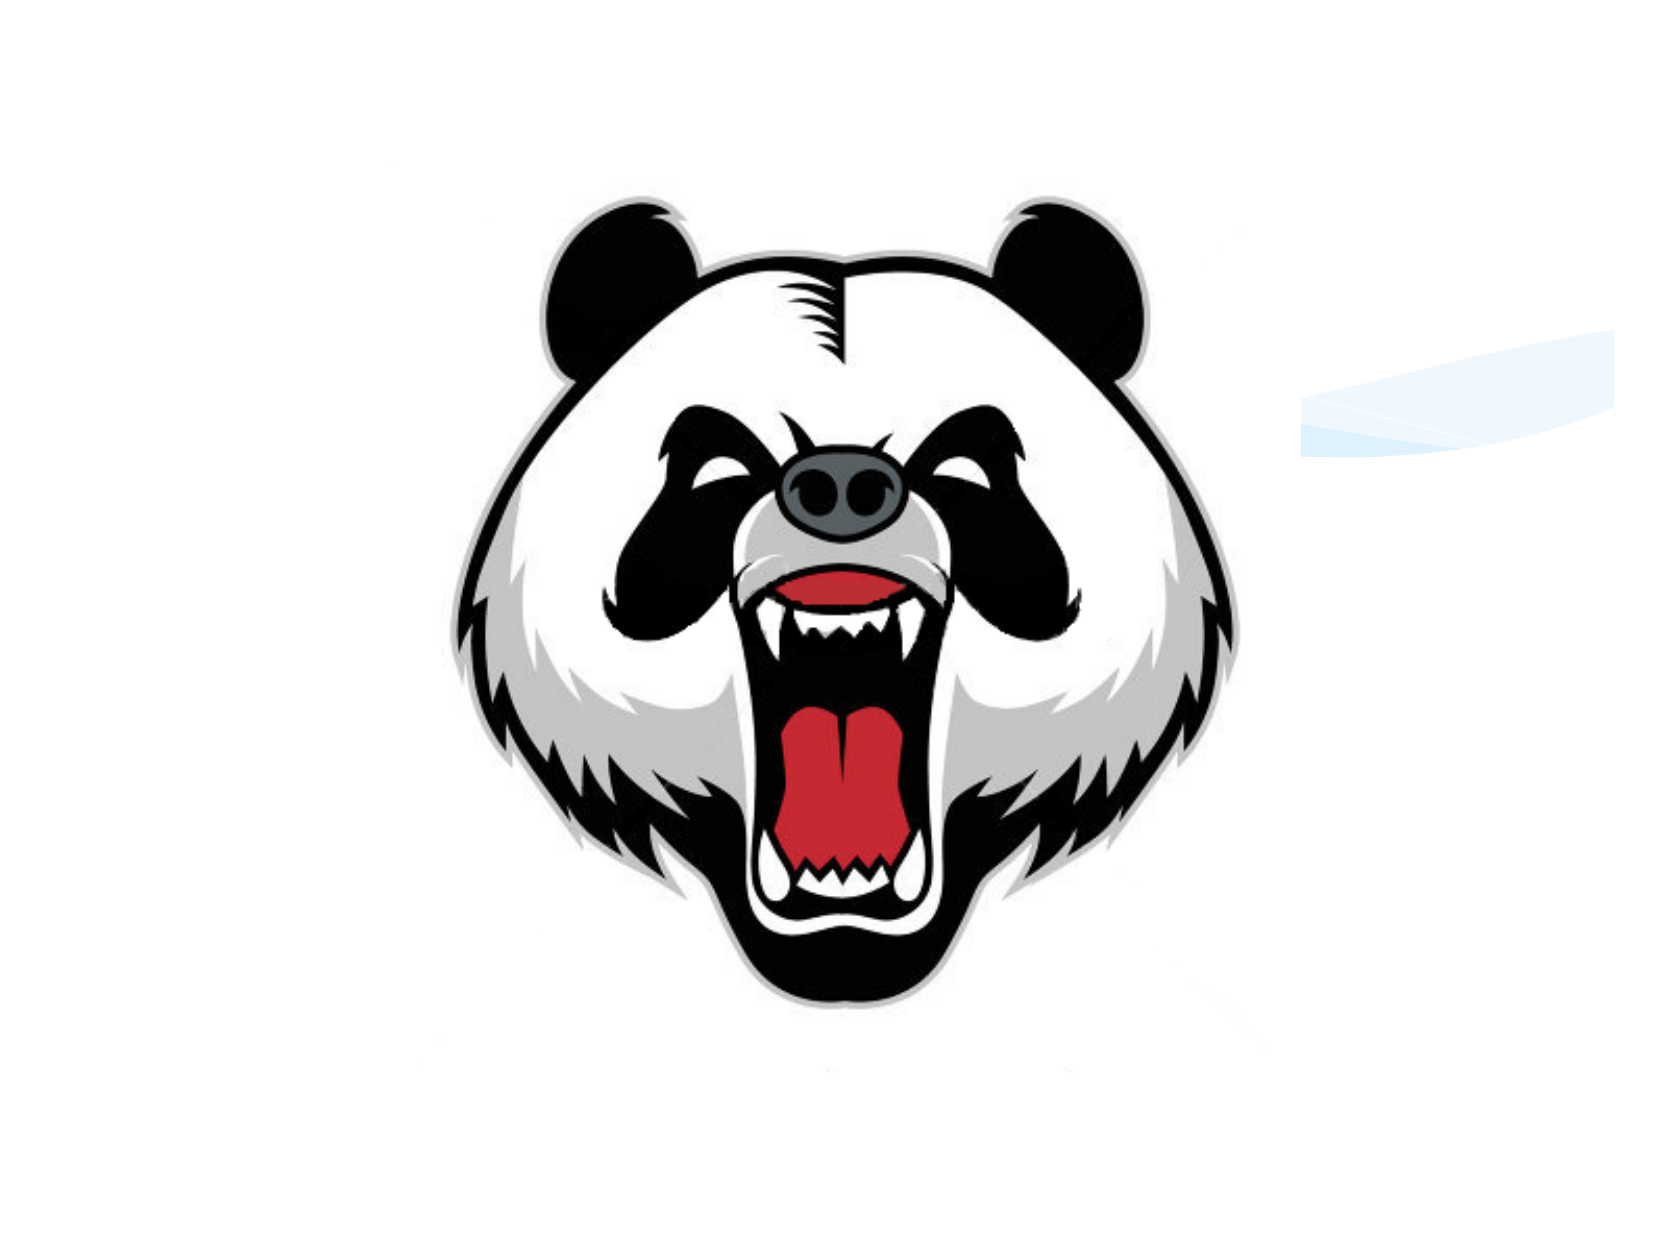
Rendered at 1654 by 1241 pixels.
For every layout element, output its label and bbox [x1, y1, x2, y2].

picture [389, 134, 1301, 1115]
